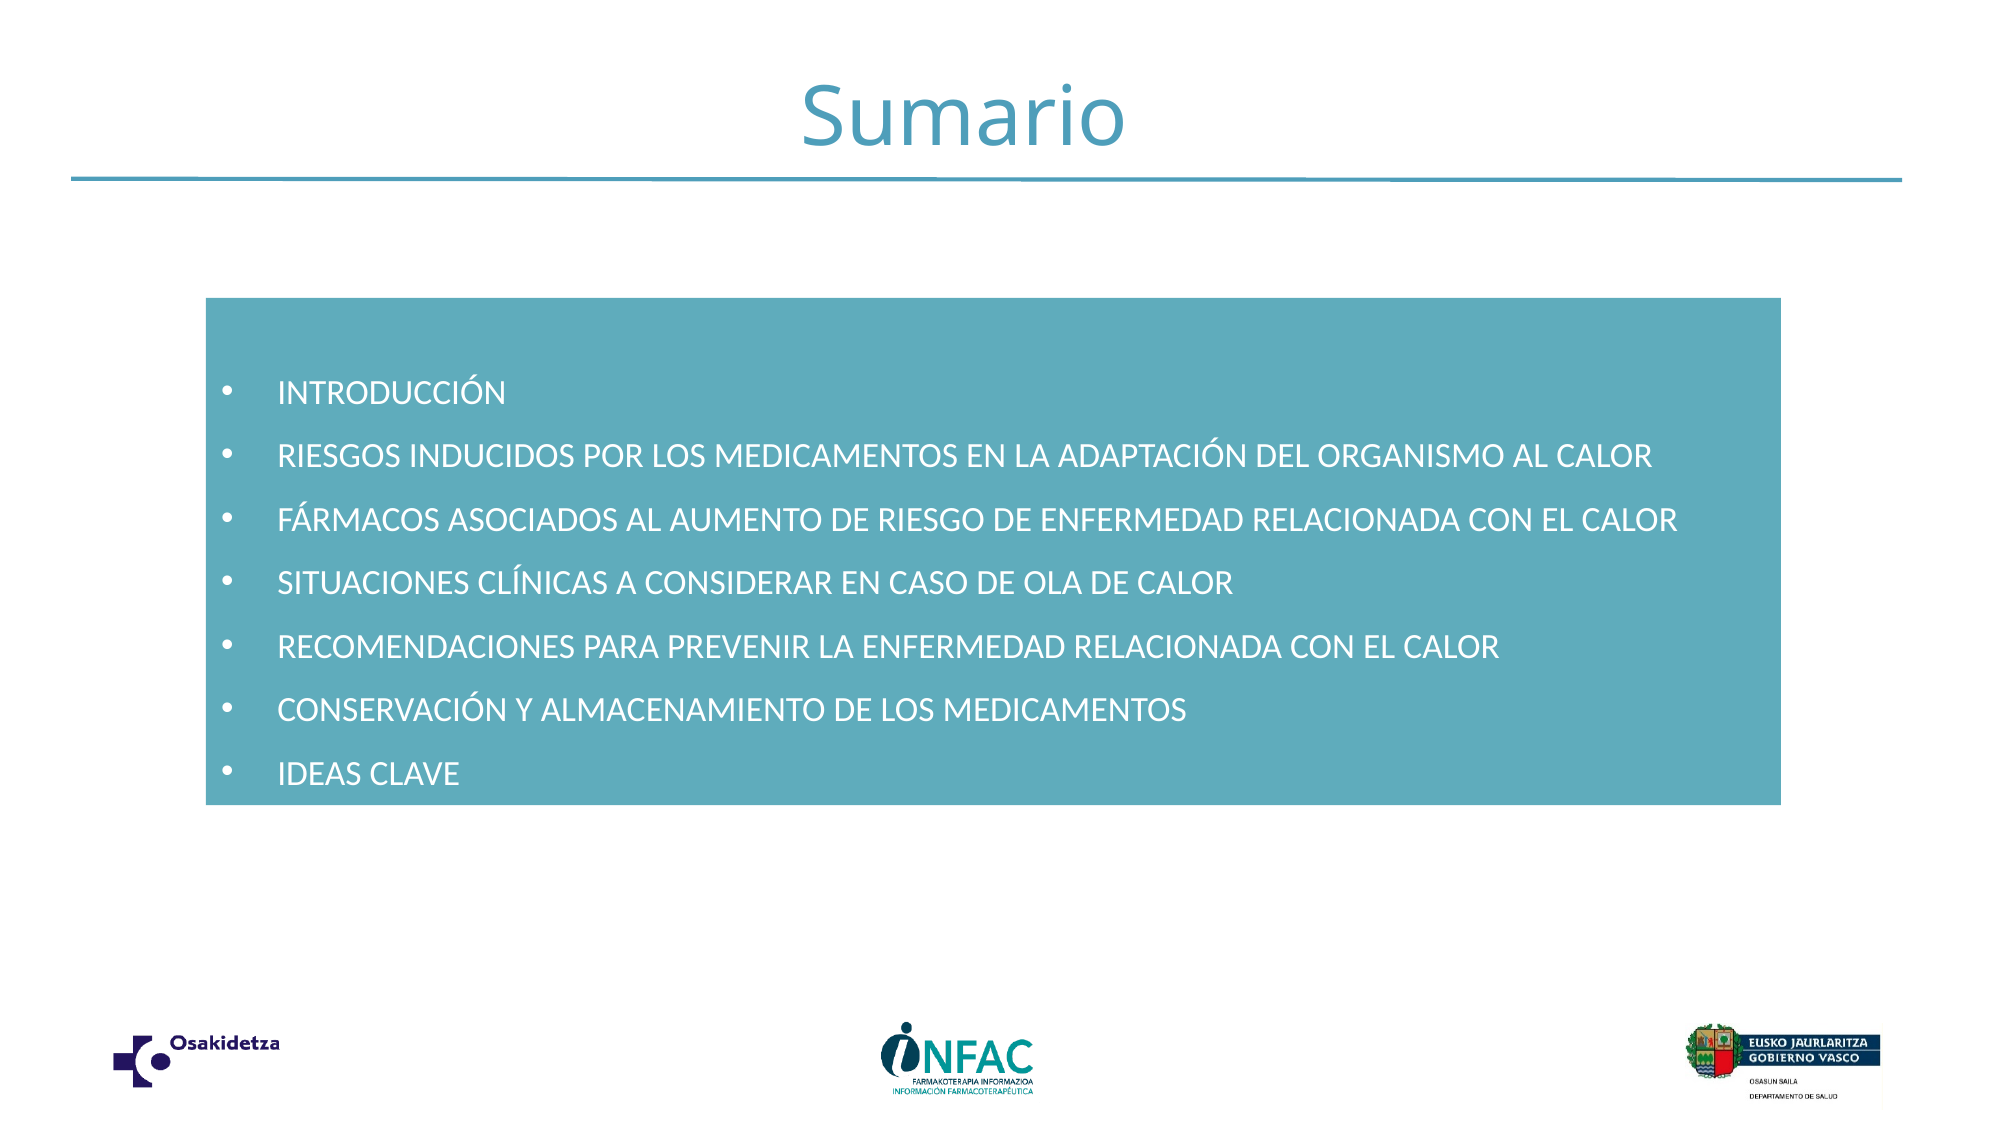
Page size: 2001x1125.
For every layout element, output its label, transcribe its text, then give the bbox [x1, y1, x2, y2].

text_box INTRODUCCIÓN RIESGOS INDUCIDOS POR LOS MEDICAMENTOS EN LA ADAPTACIÓN DEL ORGANISMO AL CALOR FÁRMACOS ASOCIADOS AL AUMENTO DE RIESGO DE ENFERMEDAD RELACIONADA CON EL CALOR SITUACIONES CLÍNICAS A CONSIDERAR EN CASO DE OLA DE CALOR RECOMENDACIONES PARA PREVENIR LA ENFERMEDAD RELACIONADA CON EL CALOR CONSERVACIÓN Y ALMACENAMIENTO DE LOS MEDICAMENTOS IDEAS CLAVE [205, 297, 1781, 806]
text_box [101, 1014, 1883, 1110]
title Sumario [101, 58, 1827, 177]
